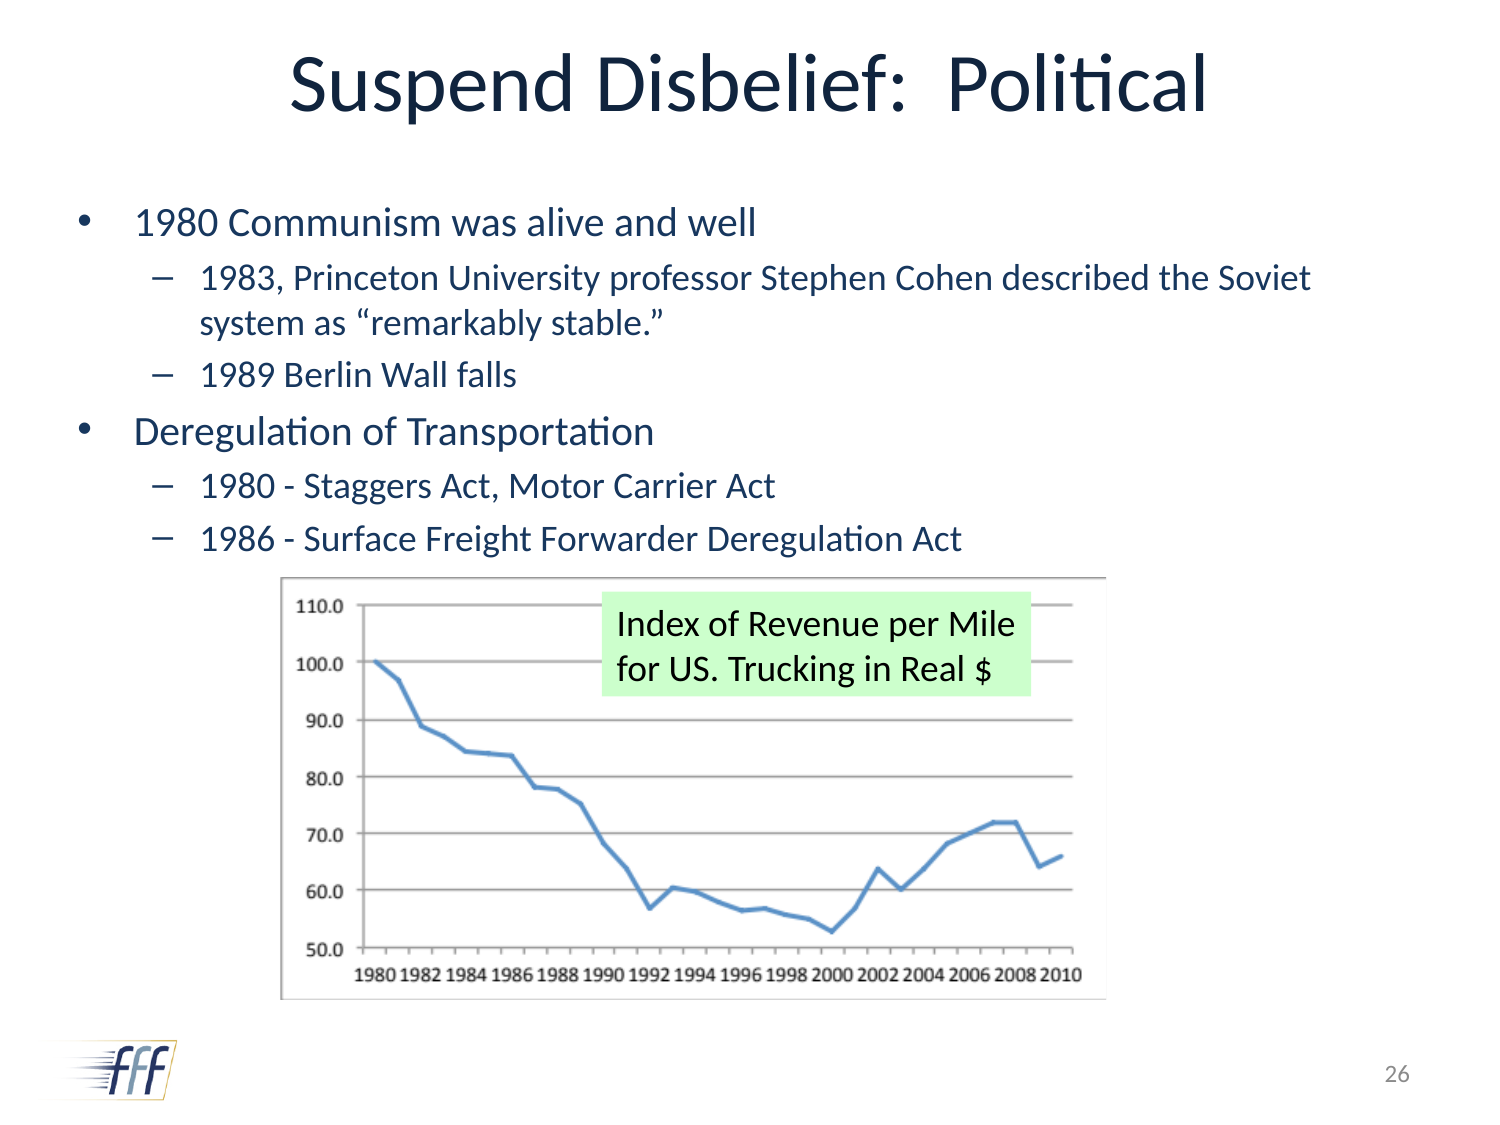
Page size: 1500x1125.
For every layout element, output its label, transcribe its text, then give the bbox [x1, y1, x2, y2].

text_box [278, 576, 1107, 1001]
picture [38, 1037, 182, 1103]
title Suspend Disbelief: Political [75, 28, 1425, 129]
list 1980 Communism was alive and well 1983, Princeton University professor Stephen Cohen described the Soviet system as “remarkably stable.” 1989 Berlin Wall falls Deregulation of Transportation 1980 - Staggers Act, Motor Carrier Act 1986 - Surface Freight Forwarder Deregulation Act [62, 187, 1438, 588]
slide_number 26 [1074, 1042, 1425, 1103]
